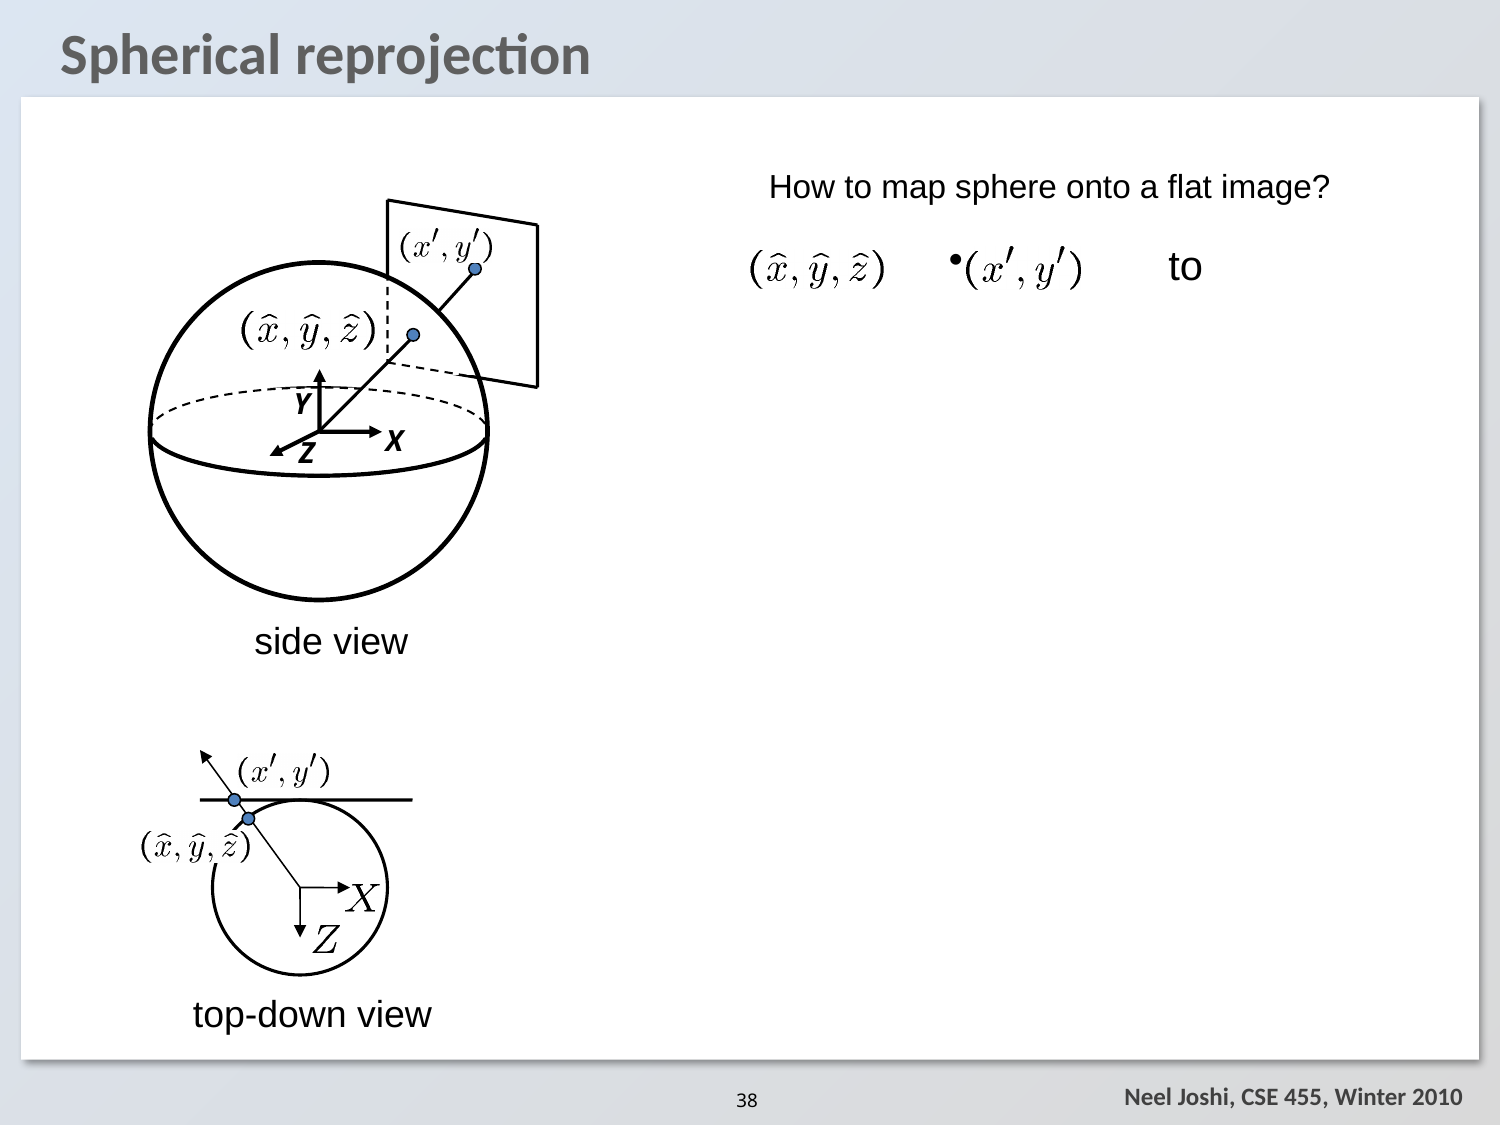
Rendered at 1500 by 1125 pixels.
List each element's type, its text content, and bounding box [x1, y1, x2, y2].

text_box [293, 888, 307, 938]
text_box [149, 387, 264, 477]
text_box [253, 800, 388, 908]
picture [241, 310, 374, 351]
picture [141, 830, 251, 863]
text_box top-down view [162, 987, 463, 1043]
text_box [228, 793, 241, 807]
picture [312, 924, 341, 955]
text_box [269, 368, 420, 482]
text_box [199, 750, 233, 794]
text_box side view [212, 614, 450, 670]
text_box [299, 881, 342, 894]
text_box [425, 387, 488, 477]
text_box to [599, 238, 1500, 500]
title Spherical reprojection [45, 23, 1451, 91]
picture [237, 753, 330, 788]
picture [399, 228, 492, 263]
text_box [156, 262, 378, 385]
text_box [374, 274, 481, 376]
text_box [242, 812, 255, 825]
text_box [158, 484, 480, 601]
text_box How to map sphere onto a flat image? [599, 162, 1500, 238]
picture [964, 246, 1081, 290]
picture [749, 249, 884, 290]
picture [344, 883, 381, 913]
text_box [212, 821, 382, 976]
